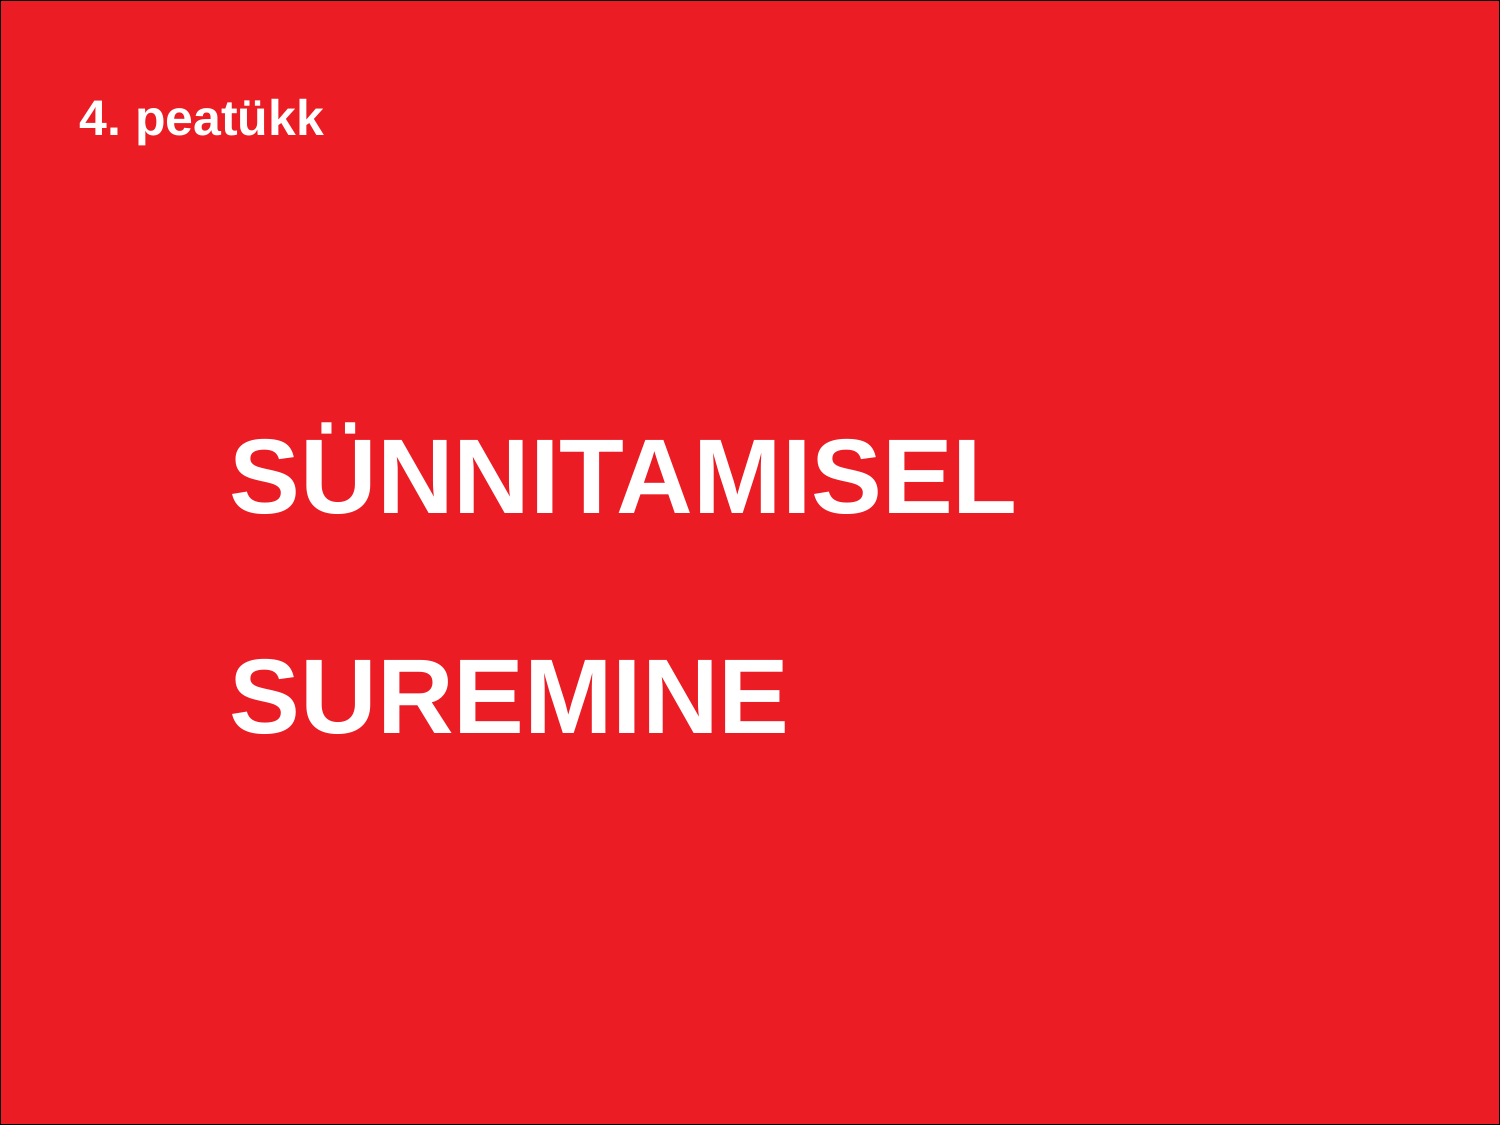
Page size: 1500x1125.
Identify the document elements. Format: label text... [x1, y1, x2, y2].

text_box [0, 0, 1500, 1125]
text_box 4. peatükk SÜNNITAMISEL SUREMINE [64, 78, 1472, 657]
